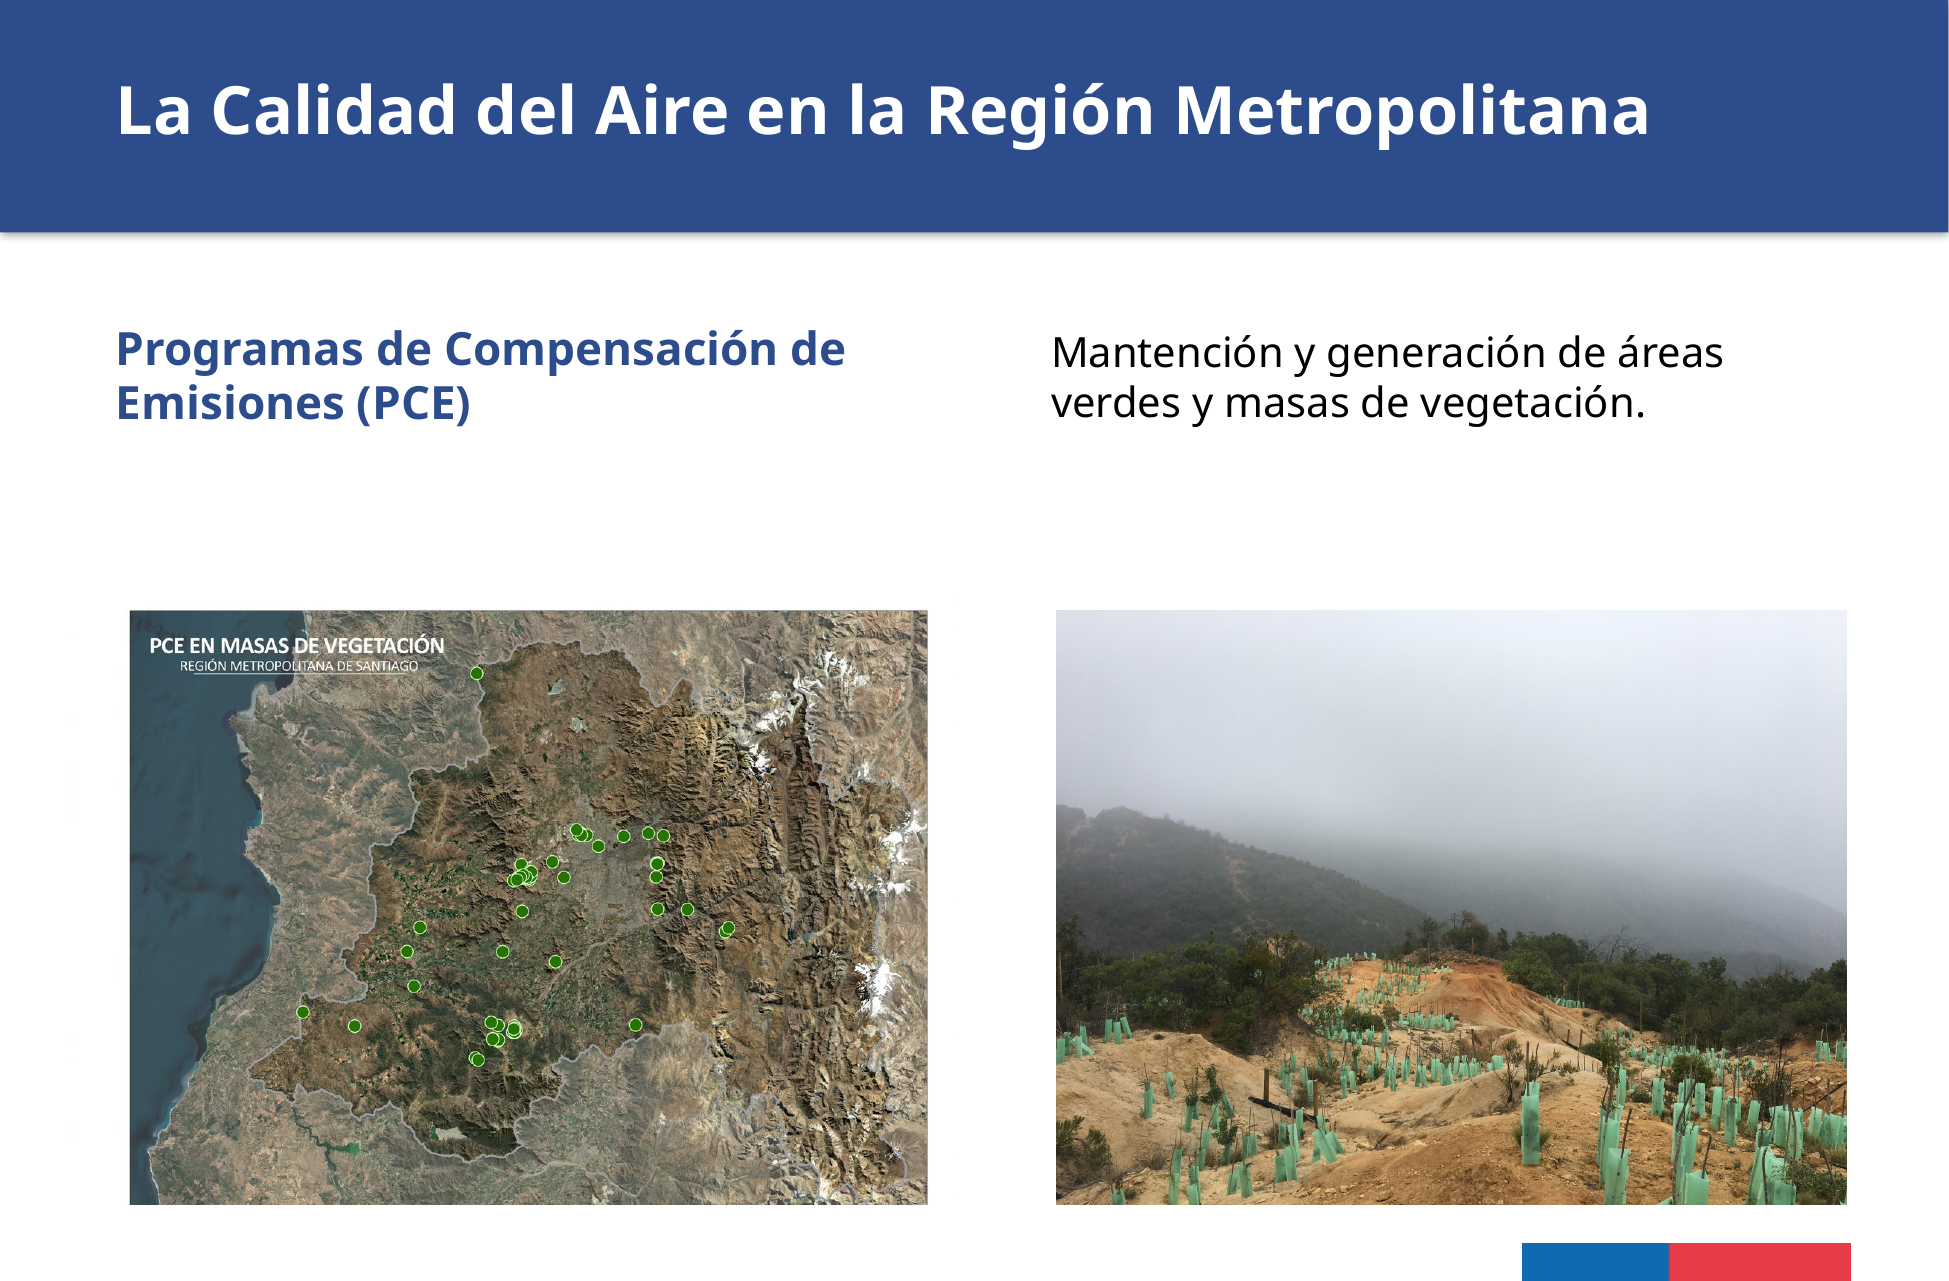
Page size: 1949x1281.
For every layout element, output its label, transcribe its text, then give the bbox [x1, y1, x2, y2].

text_box La Calidad del Aire en la Región Metropolitana [97, 58, 1917, 273]
picture [1056, 610, 1847, 1206]
list Programas de Compensación de Emisiones (PCE) [97, 309, 928, 538]
picture [71, 596, 954, 1206]
picture [1522, 1243, 1851, 1281]
text_box Mantención y generación de áreas verdes y masas de vegetación. [1036, 318, 1867, 434]
